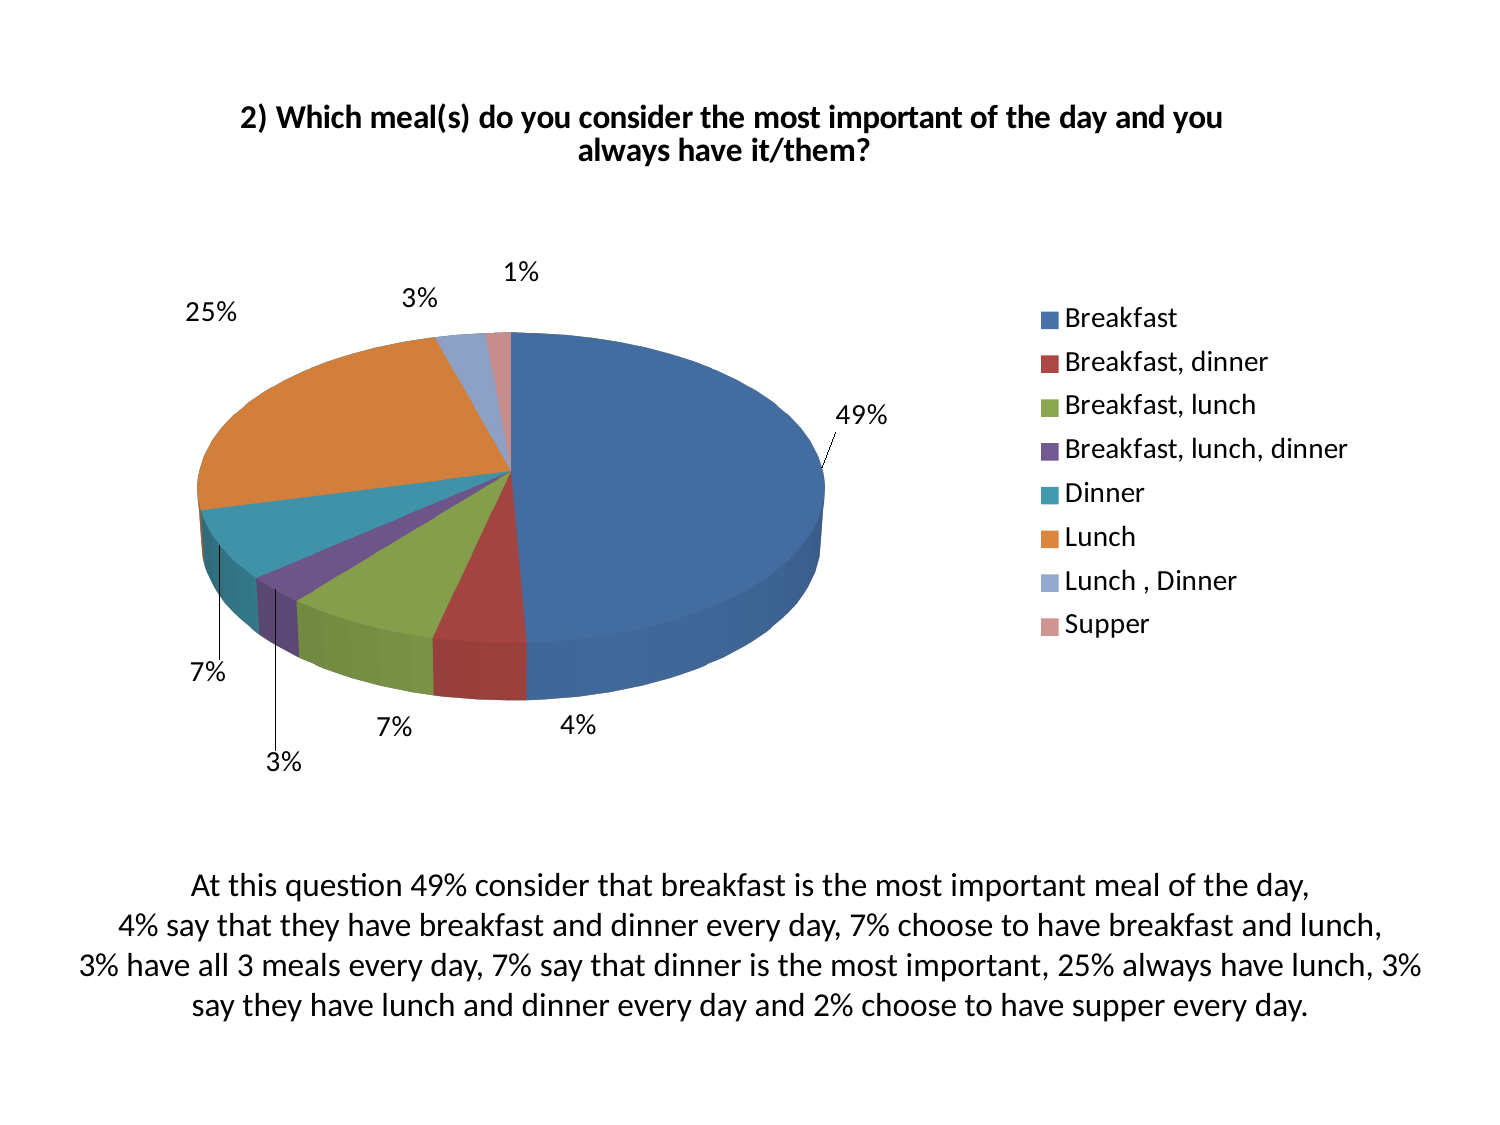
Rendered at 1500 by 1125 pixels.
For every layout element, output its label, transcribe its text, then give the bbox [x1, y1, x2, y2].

chart [81, 70, 1384, 833]
text_box At this question 49% consider that breakfast is the most important meal of the day, 4% say that they have breakfast and dinner every day, 7% choose to have breakfast and lunch, 3% have all 3 meals every day, 7% say that dinner is the most important, 25% always have lunch, 3% say they have lunch and dinner every day and 2% choose to have supper every day. [25, 855, 1475, 1031]
